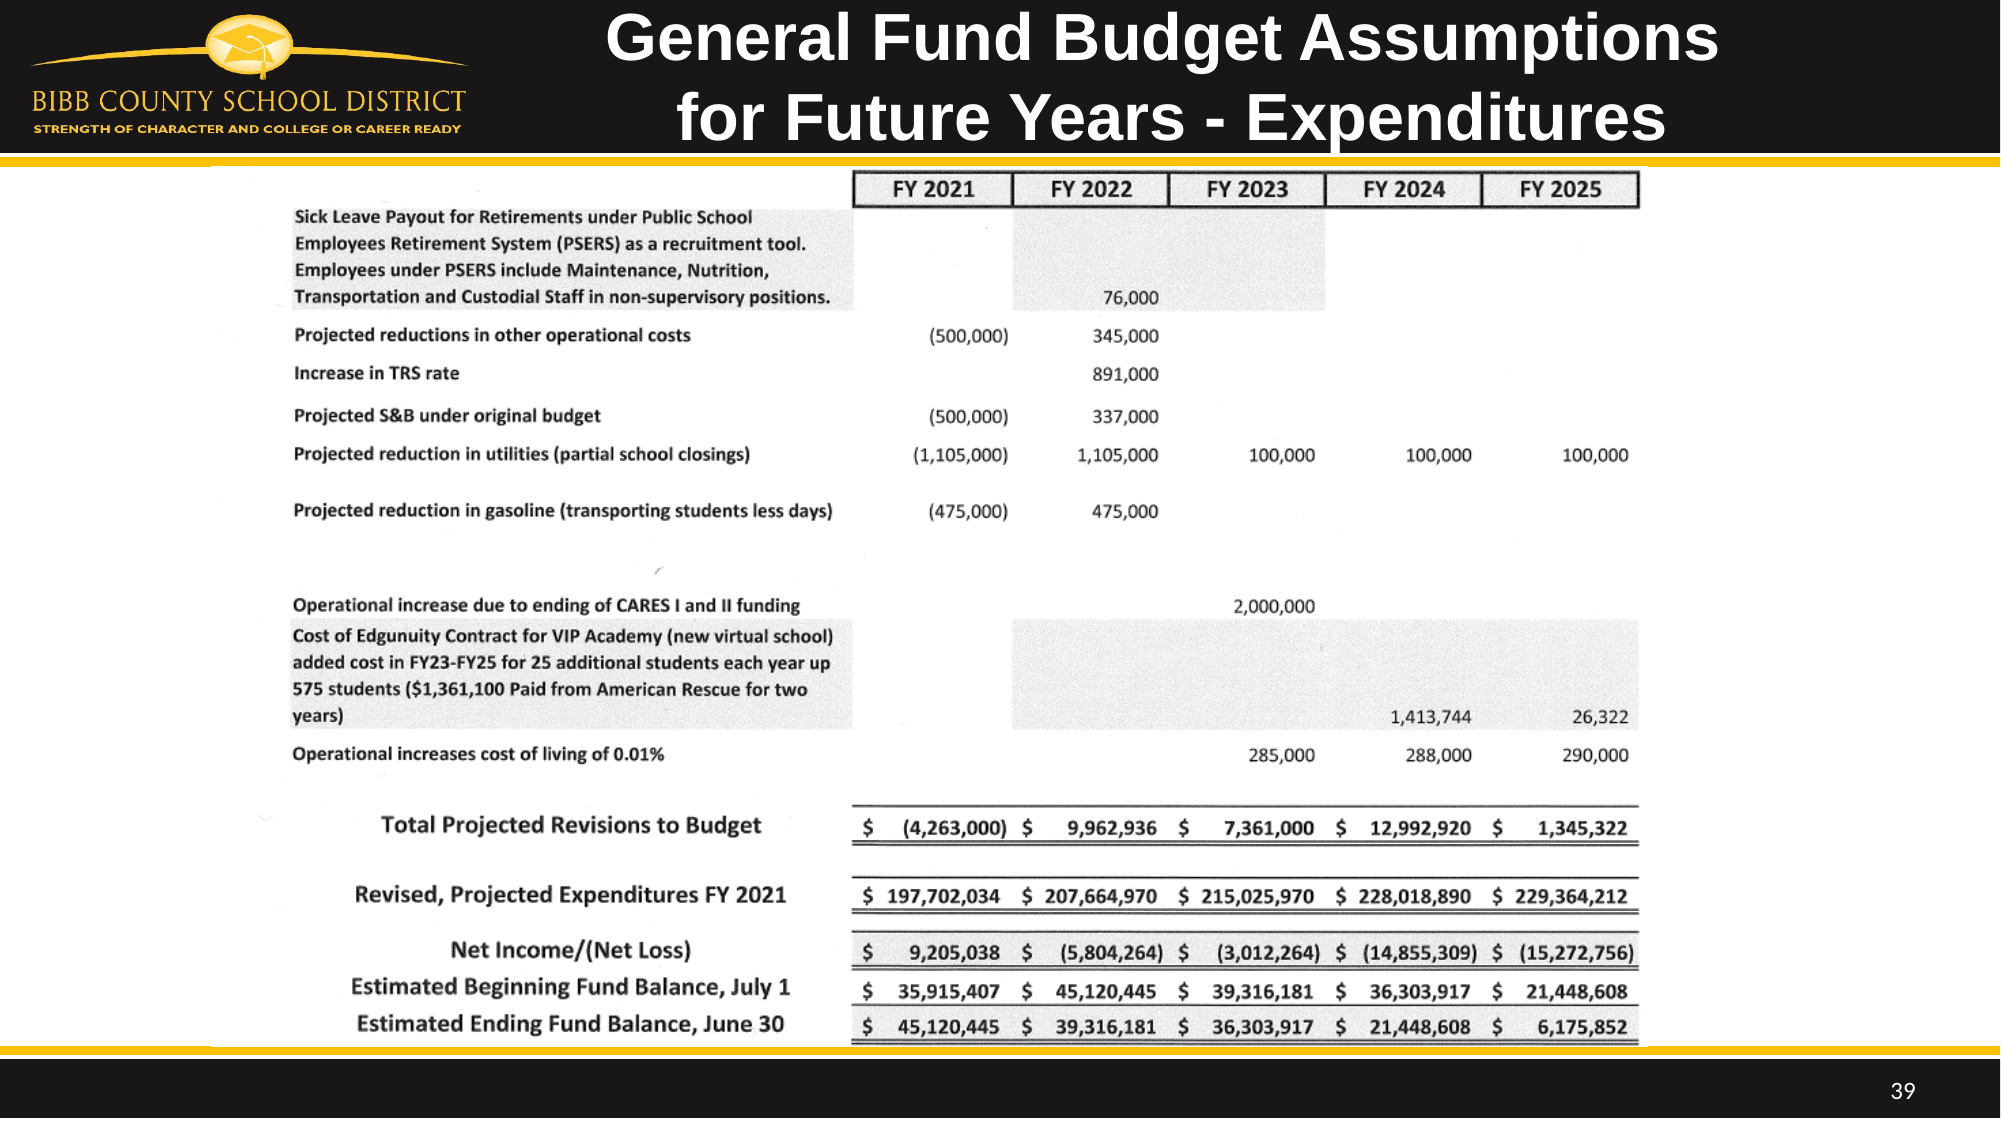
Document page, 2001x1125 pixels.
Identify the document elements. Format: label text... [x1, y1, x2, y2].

slide_number 39 [1480, 1059, 1931, 1120]
picture [11, 6, 477, 141]
picture [211, 166, 1648, 1047]
text_box General Fund Budget Assumptions for Future Years - Expenditures [477, 0, 1868, 149]
